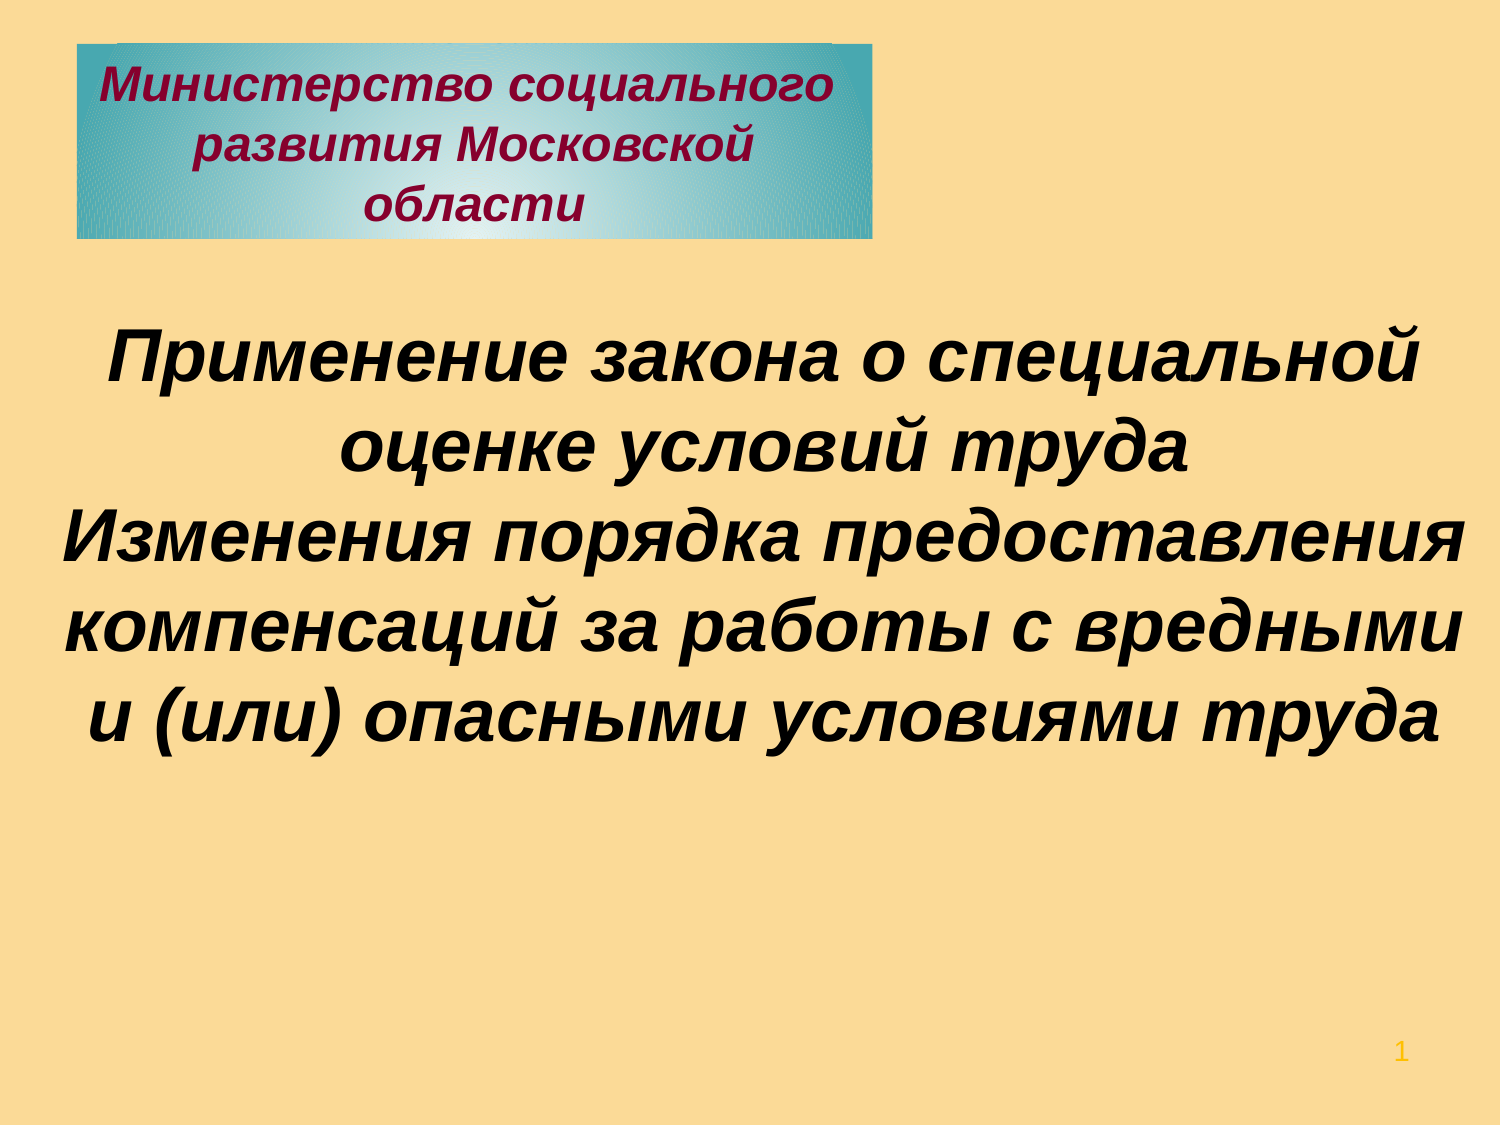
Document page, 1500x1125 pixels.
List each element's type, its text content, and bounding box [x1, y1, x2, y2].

text_box Применение закона о специальной оценке условий труда Изменения порядка предоставления компенсаций за работы с вредными и (или) опасными условиями труда [30, 299, 1500, 765]
text_box Министерство социального развития Московской области [76, 43, 873, 239]
slide_number 1 [1074, 1024, 1425, 1103]
